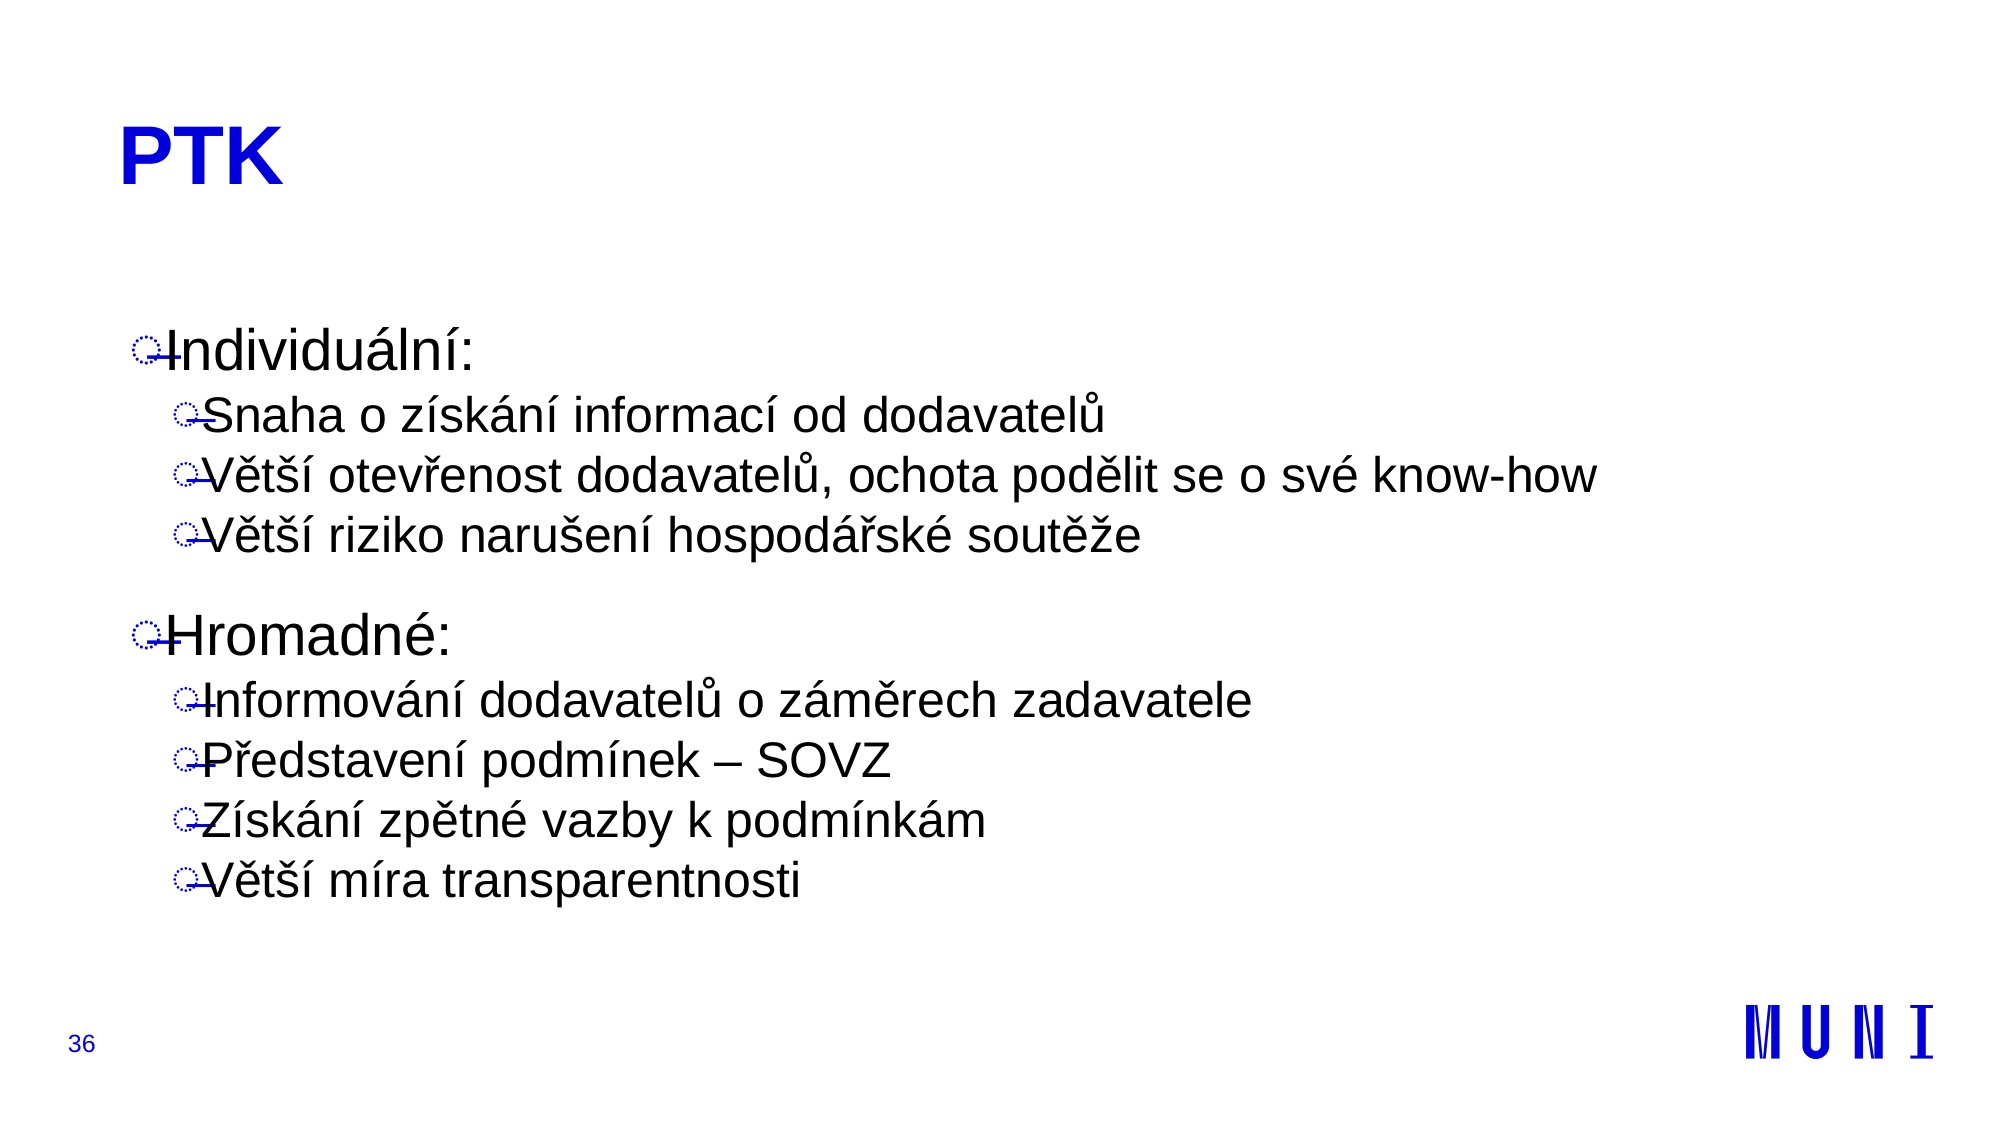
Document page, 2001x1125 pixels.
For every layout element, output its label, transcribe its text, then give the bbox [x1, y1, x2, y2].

slide_number 36 [67, 1021, 110, 1063]
picture [1746, 1005, 1933, 1059]
title PTK [118, 118, 1883, 193]
list Individuální: Snaha o získání informací od dodavatelů Větší otevřenost dodavatelů, ochota podělit se o své know-how Větší riziko narušení hospodářské soutěže Hromadné: Informování dodavatelů o záměrech zadavatele Představení podmínek – SOVZ Získání zpětné vazby k podmínkám Větší míra transparentnosti [118, 277, 1883, 957]
